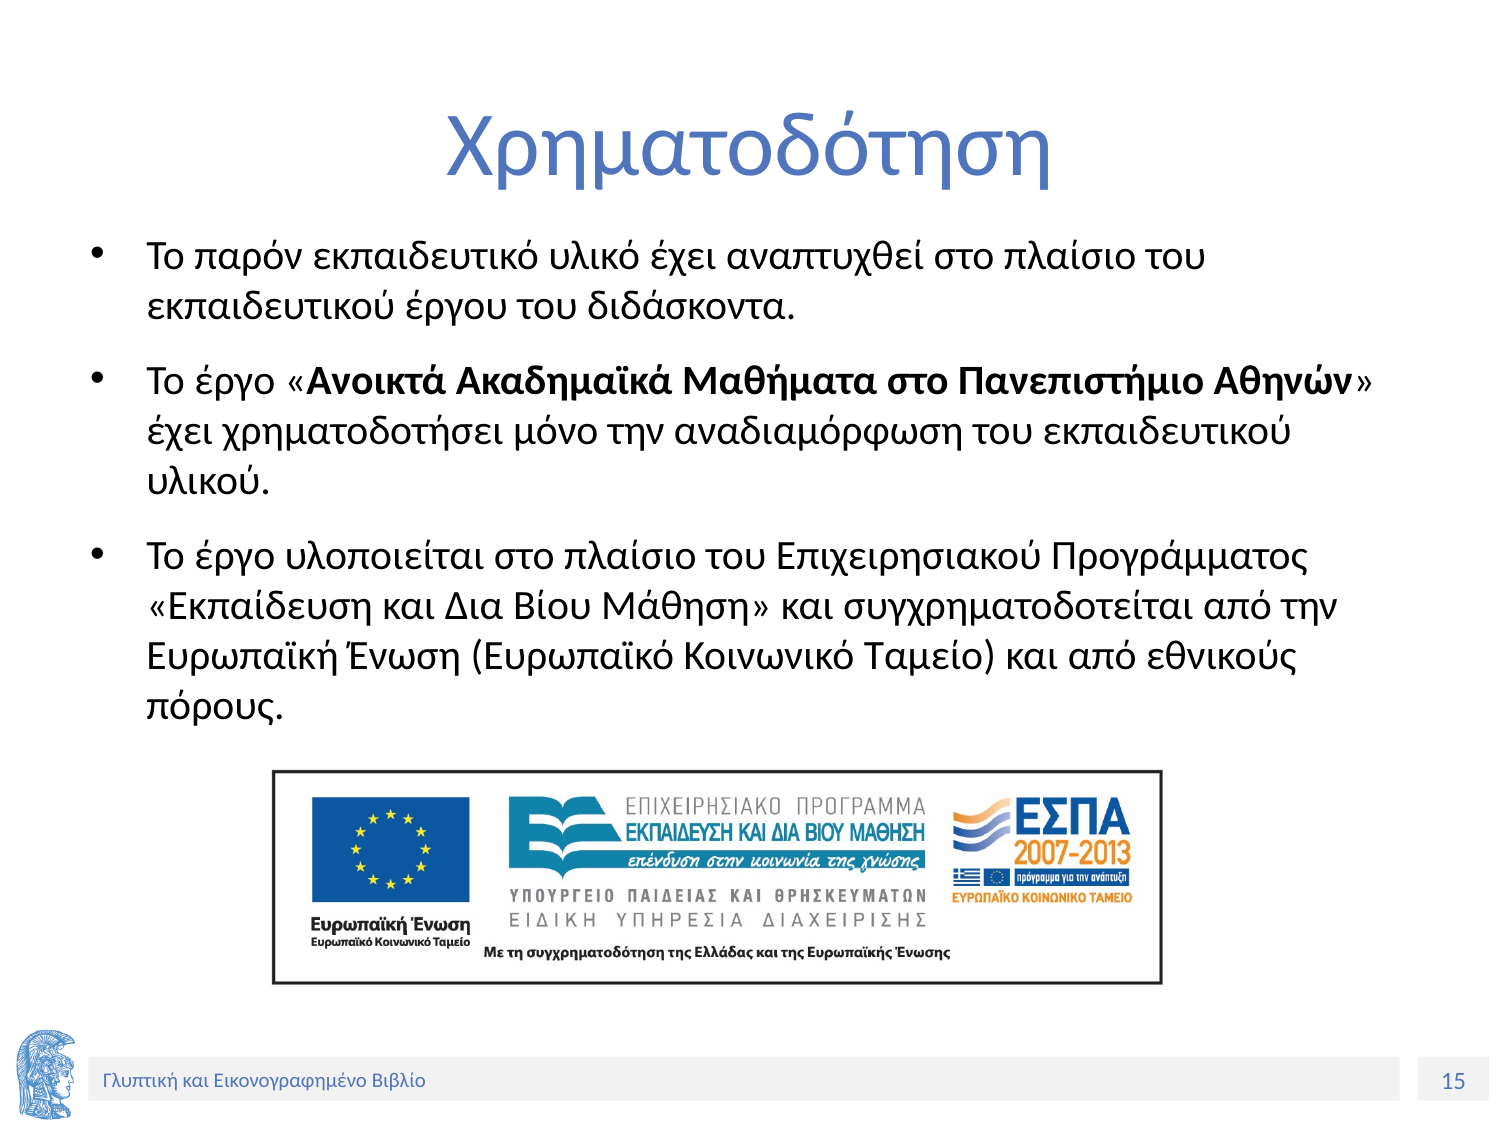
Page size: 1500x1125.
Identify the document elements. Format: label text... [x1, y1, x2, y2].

title Χρηματοδότηση [75, 45, 1425, 219]
list Το παρόν εκπαιδευτικό υλικό έχει αναπτυχθεί στο πλαίσιο του εκπαιδευτικού έργου του διδάσκοντα. Το έργο «Ανοικτά Ακαδημαϊκά Μαθήματα στο Πανεπιστήμιο Αθηνών» έχει χρηματοδοτήσει μόνο την αναδιαμόρφωση του εκπαιδευτικού υλικού. Το έργο υλοποιείται στο πλαίσιο του Επιχειρησιακού Προγράμματος «Εκπαίδευση και Δια Βίου Μάθηση» και συγχρηματοδοτείται από την Ευρωπαϊκή Ένωση (Ευρωπαϊκό Κοινωνικό Ταμείο) και από εθνικούς πόρους. [75, 219, 1425, 963]
picture [9, 1026, 81, 1120]
picture [265, 762, 1169, 991]
